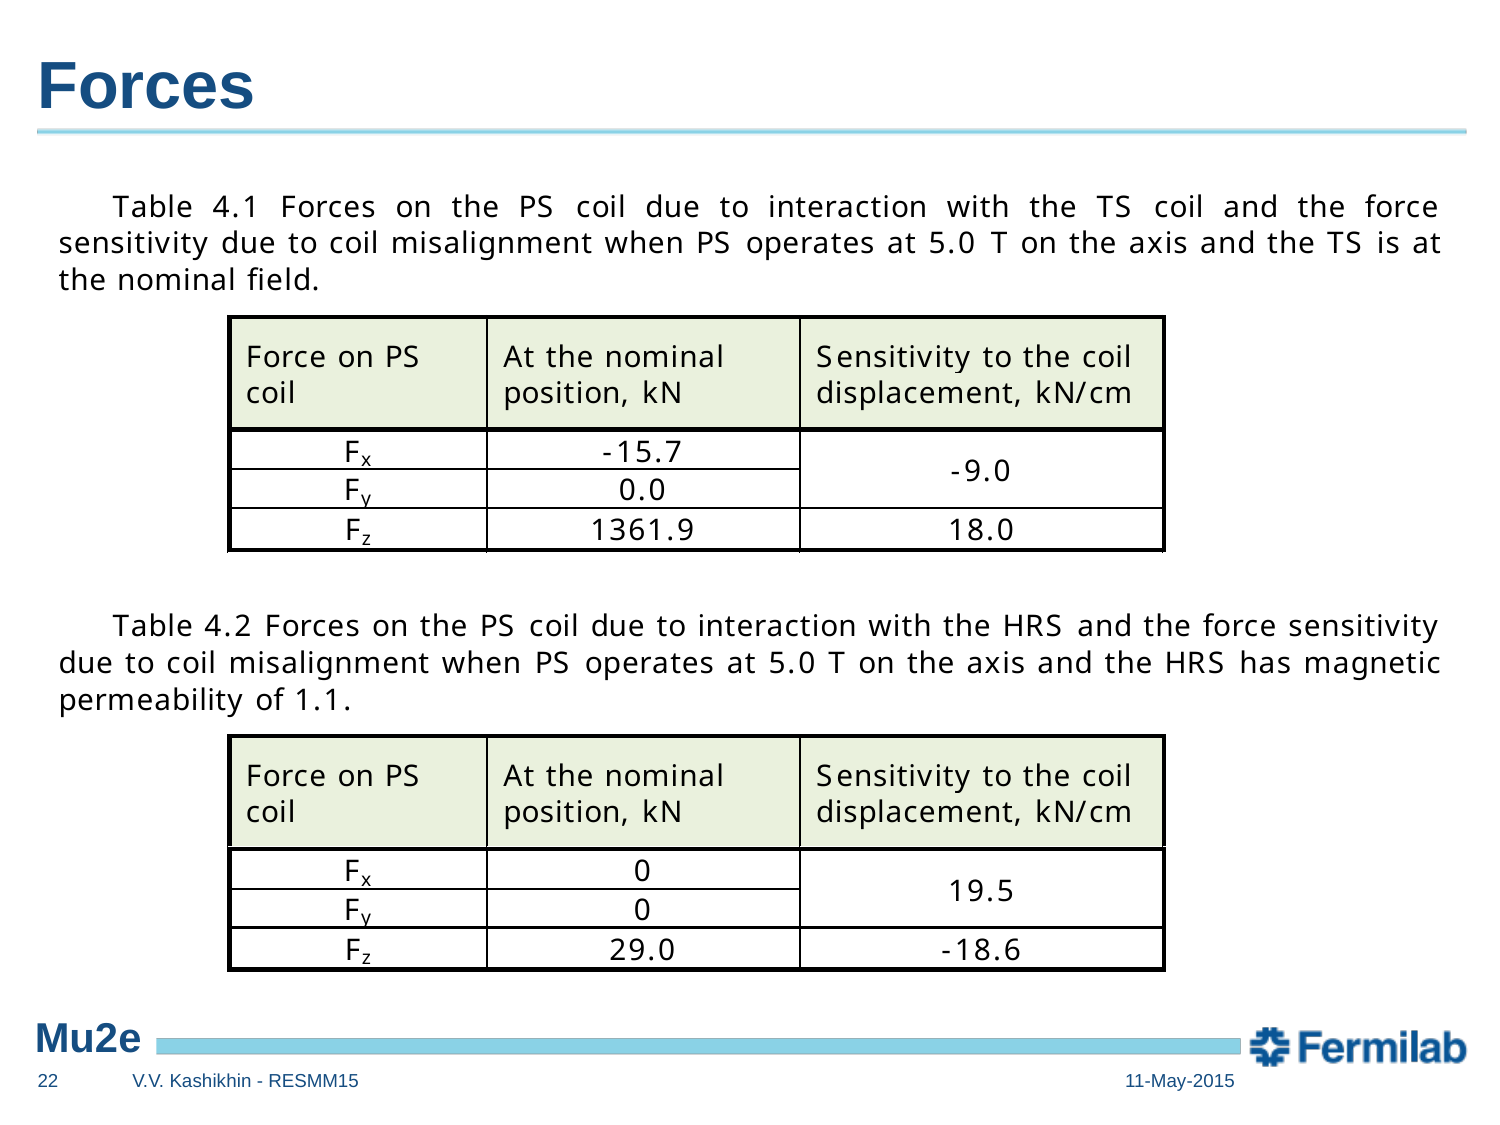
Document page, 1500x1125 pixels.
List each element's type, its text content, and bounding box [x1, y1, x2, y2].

picture [49, 187, 1462, 1010]
title Forces [37, 17, 1463, 123]
footer V.V. Kashikhin - RESMM15 [132, 1068, 1014, 1109]
slide_number 22 [37, 1068, 111, 1109]
slide_number 11-May-2015 [1058, 1068, 1235, 1109]
